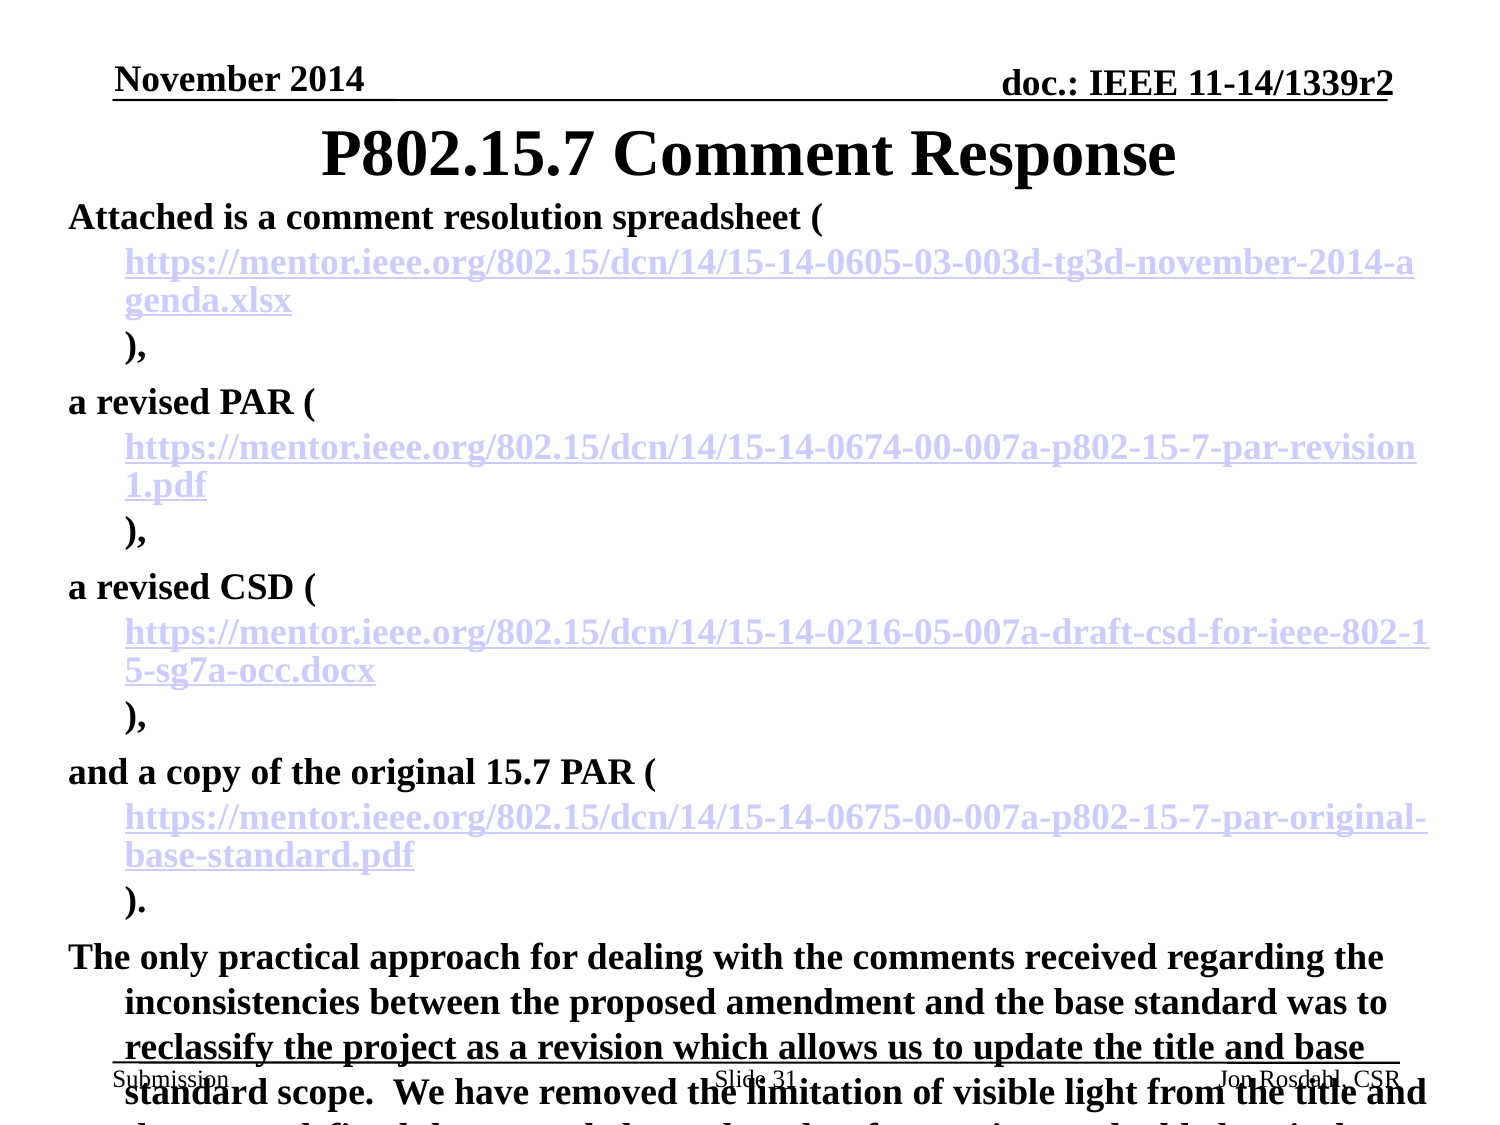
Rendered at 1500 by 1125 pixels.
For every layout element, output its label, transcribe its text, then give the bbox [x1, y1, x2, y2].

list Attached is a comment resolution spreadsheet (https://mentor.ieee.org/802.15/dcn/14/15-14-0605-03-003d-tg3d-november-2014-agenda.xlsx), a revised PAR (https://mentor.ieee.org/802.15/dcn/14/15-14-0674-00-007a-p802-15-7-par-revision1.pdf), a revised CSD (https://mentor.ieee.org/802.15/dcn/14/15-14-0216-05-007a-draft-csd-for-ieee-802-15-sg7a-occ.docx), and a copy of the original 15.7 PAR (https://mentor.ieee.org/802.15/dcn/14/15-14-0675-00-007a-p802-15-7-par-original-base-standard.pdf). The only practical approach for dealing with the comments received regarding the inconsistencies between the proposed amendment and the base standard was to reclassify the project as a revision which allows us to update the title and base standard scope. We have removed the limitation of visible light from the title and the scope, defined the expanded wavelengths of operation, and added optical communications for cameras as an additional capability. We also updated the purpose, the need, and the stakeholders in the PAR and updated the CSD to be consistent with the comments received and the reclassification of the project as a revision rather than as an amendment. [52, 184, 1448, 1059]
slide_number Slide 31 [712, 1061, 800, 1123]
title P802.15.7 Comment Response [112, 112, 1388, 184]
footer Jon Rosdahl, CSR [878, 1061, 1402, 1093]
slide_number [114, 54, 423, 100]
